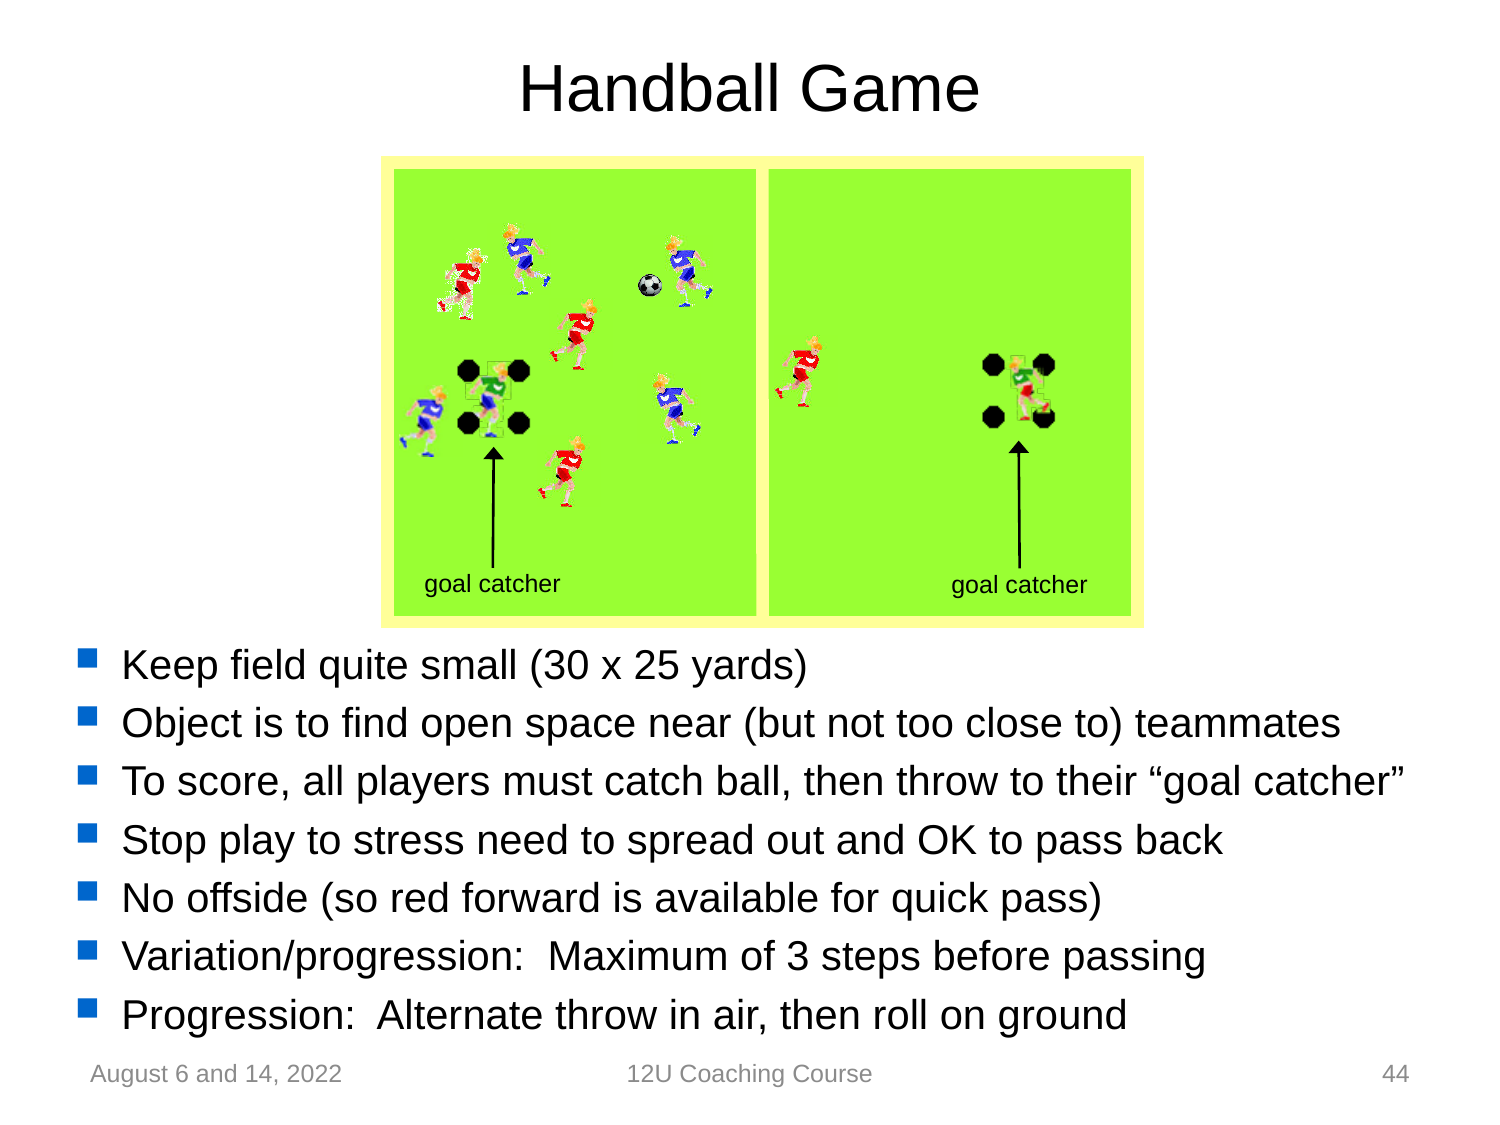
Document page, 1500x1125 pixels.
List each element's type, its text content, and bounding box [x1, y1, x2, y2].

title Handball Game [74, 44, 1426, 126]
footer 12U Coaching Course [512, 1042, 988, 1103]
slide_number 44 [1074, 1042, 1425, 1103]
list Keep field quite small (30 x 25 yards) Object is to find open space near (but not too close to) teammates To score, all players must catch ball, then throw to their “goal catcher” Stop play to stress need to spread out and OK to pass back No offside (so red forward is available for quick pass) Variation/progression: Maximum of 3 steps before passing Progression: Alternate throw in air, then roll on ground [74, 637, 1463, 1076]
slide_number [75, 1042, 425, 1103]
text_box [387, 162, 1138, 626]
